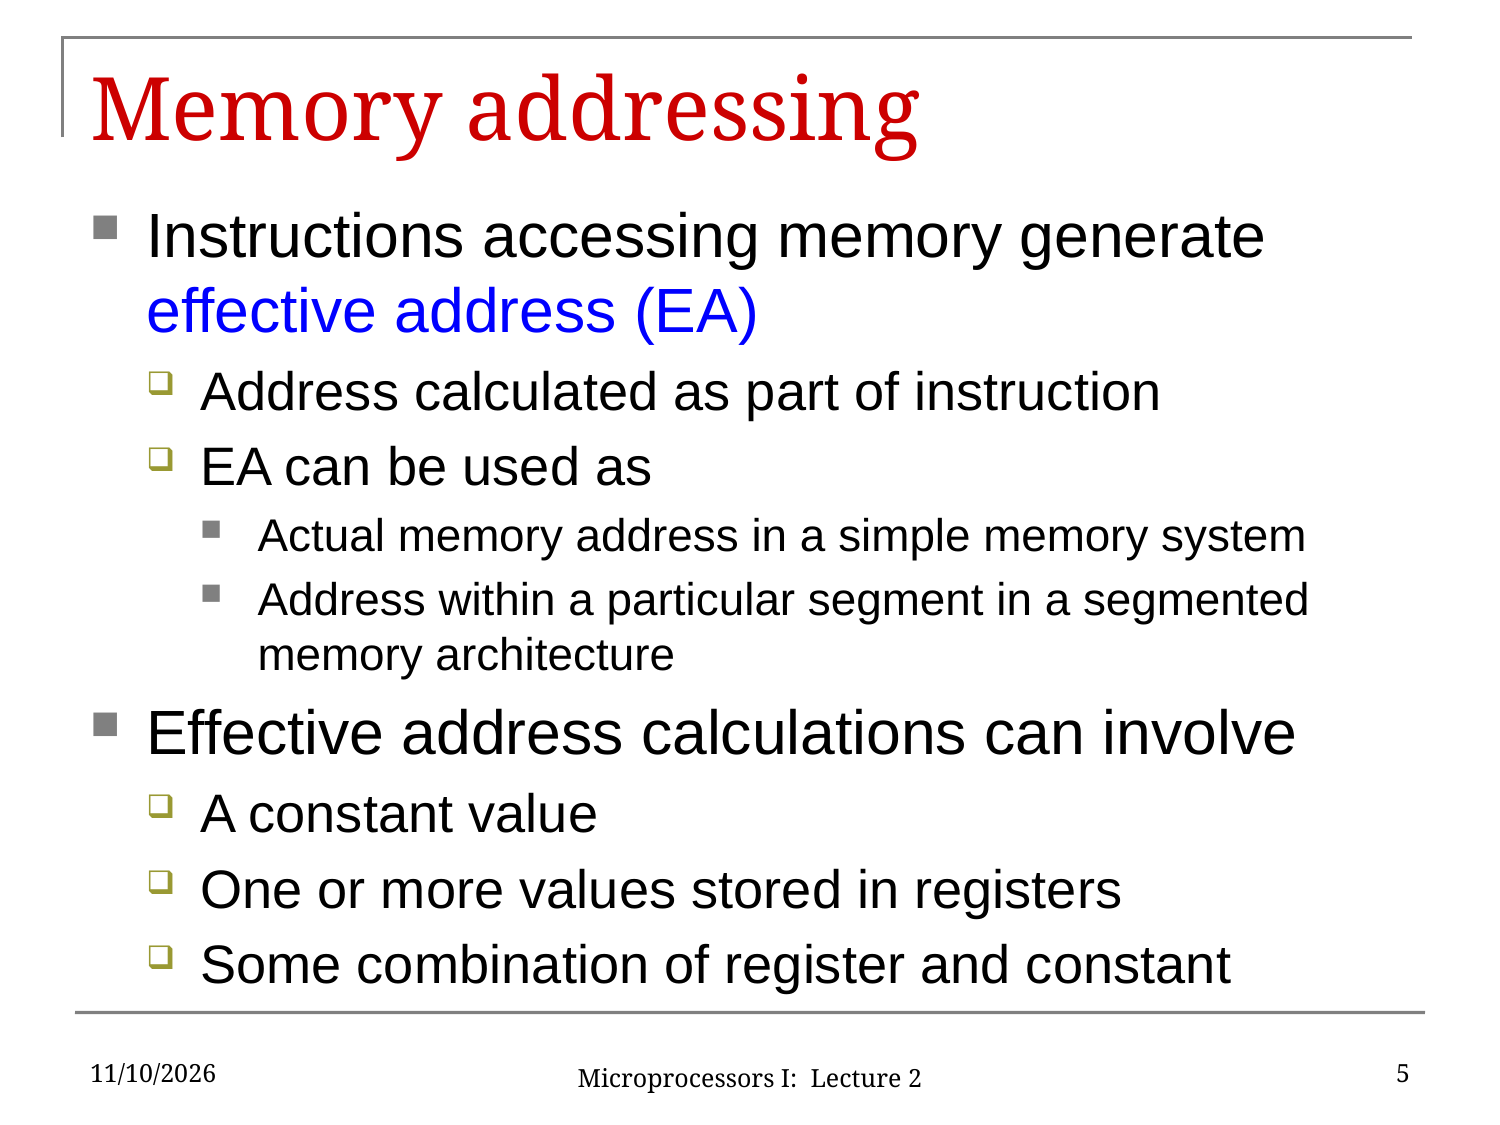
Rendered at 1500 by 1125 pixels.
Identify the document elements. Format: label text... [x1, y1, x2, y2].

slide_number 5 [1074, 1023, 1426, 1100]
footer Microprocessors I: Lecture 2 [512, 1024, 988, 1101]
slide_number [74, 1023, 426, 1100]
title Memory addressing [75, 45, 1425, 163]
list Instructions accessing memory generate effective address (EA) Address calculated as part of instruction EA can be used as Actual memory address in a simple memory system Address within a particular segment in a segmented memory architecture Effective address calculations can involve A constant value One or more values stored in registers Some combination of register and constant [75, 187, 1425, 1006]
